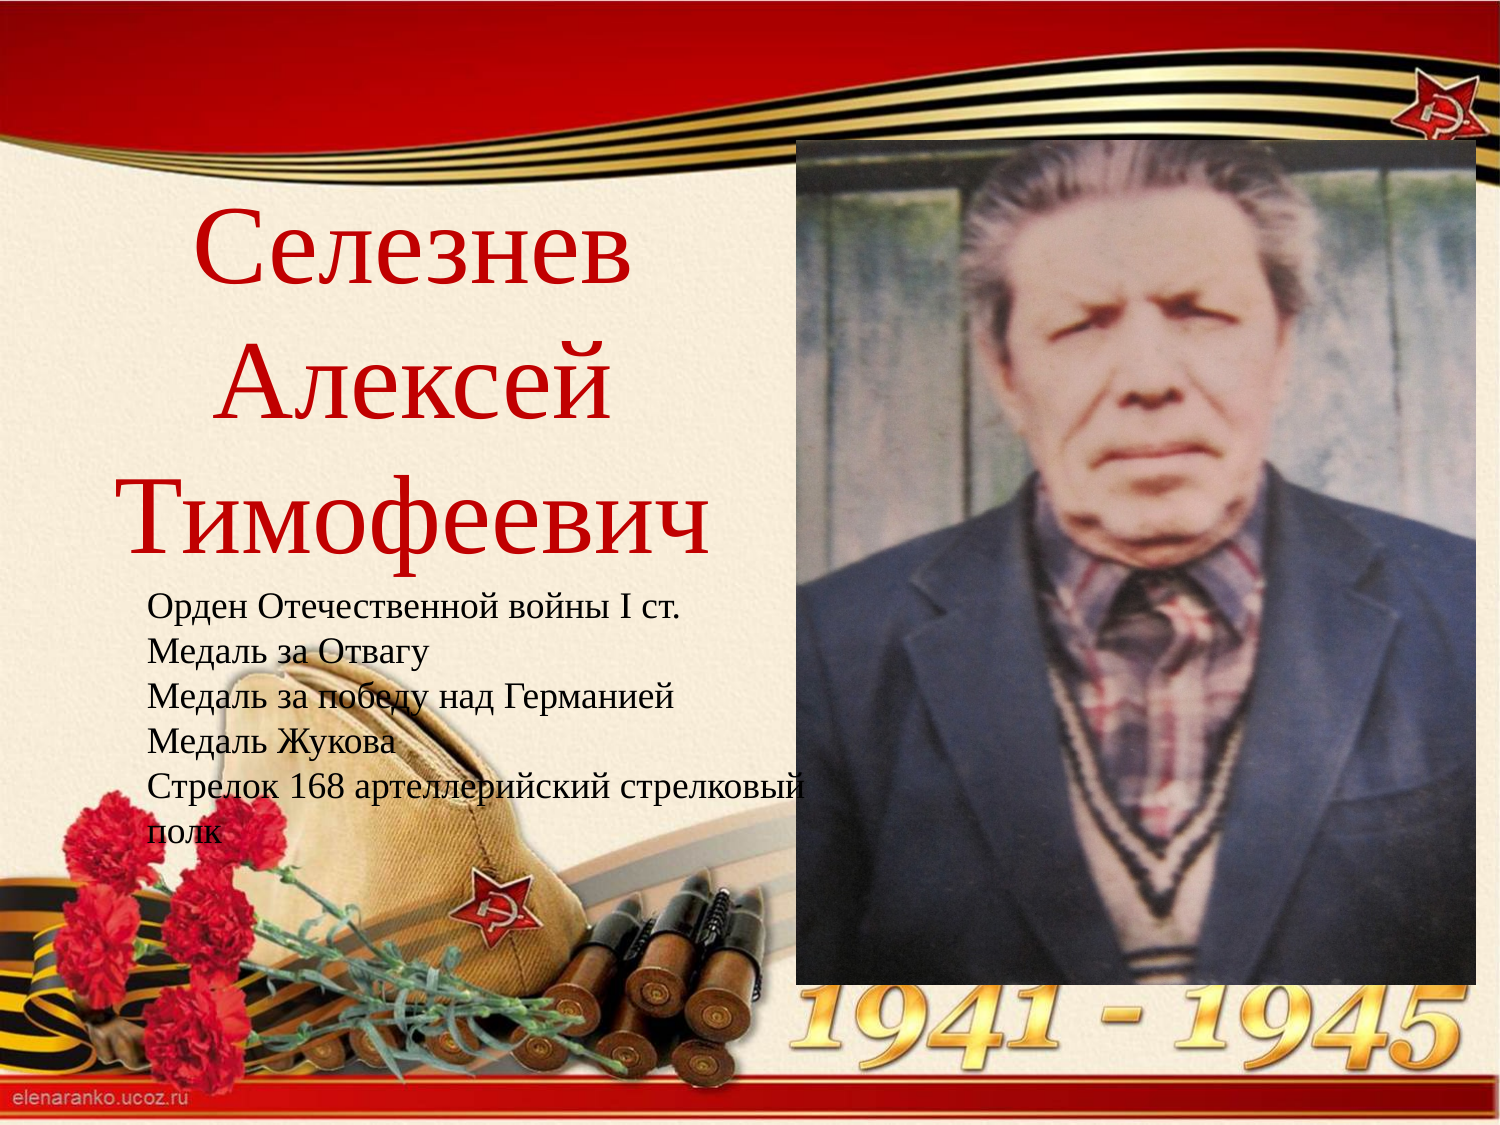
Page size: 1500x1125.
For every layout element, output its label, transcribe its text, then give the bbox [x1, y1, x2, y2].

title Селезнев Алексей Тимофеевич [41, 172, 786, 575]
text_box Орден Отечественной войны I ст. Медаль за Отвагу Медаль за победу над Германией Медаль Жукова Стрелок 168 артеллерийский стрелковый полк [132, 574, 791, 859]
picture [0, 0, 1500, 1125]
